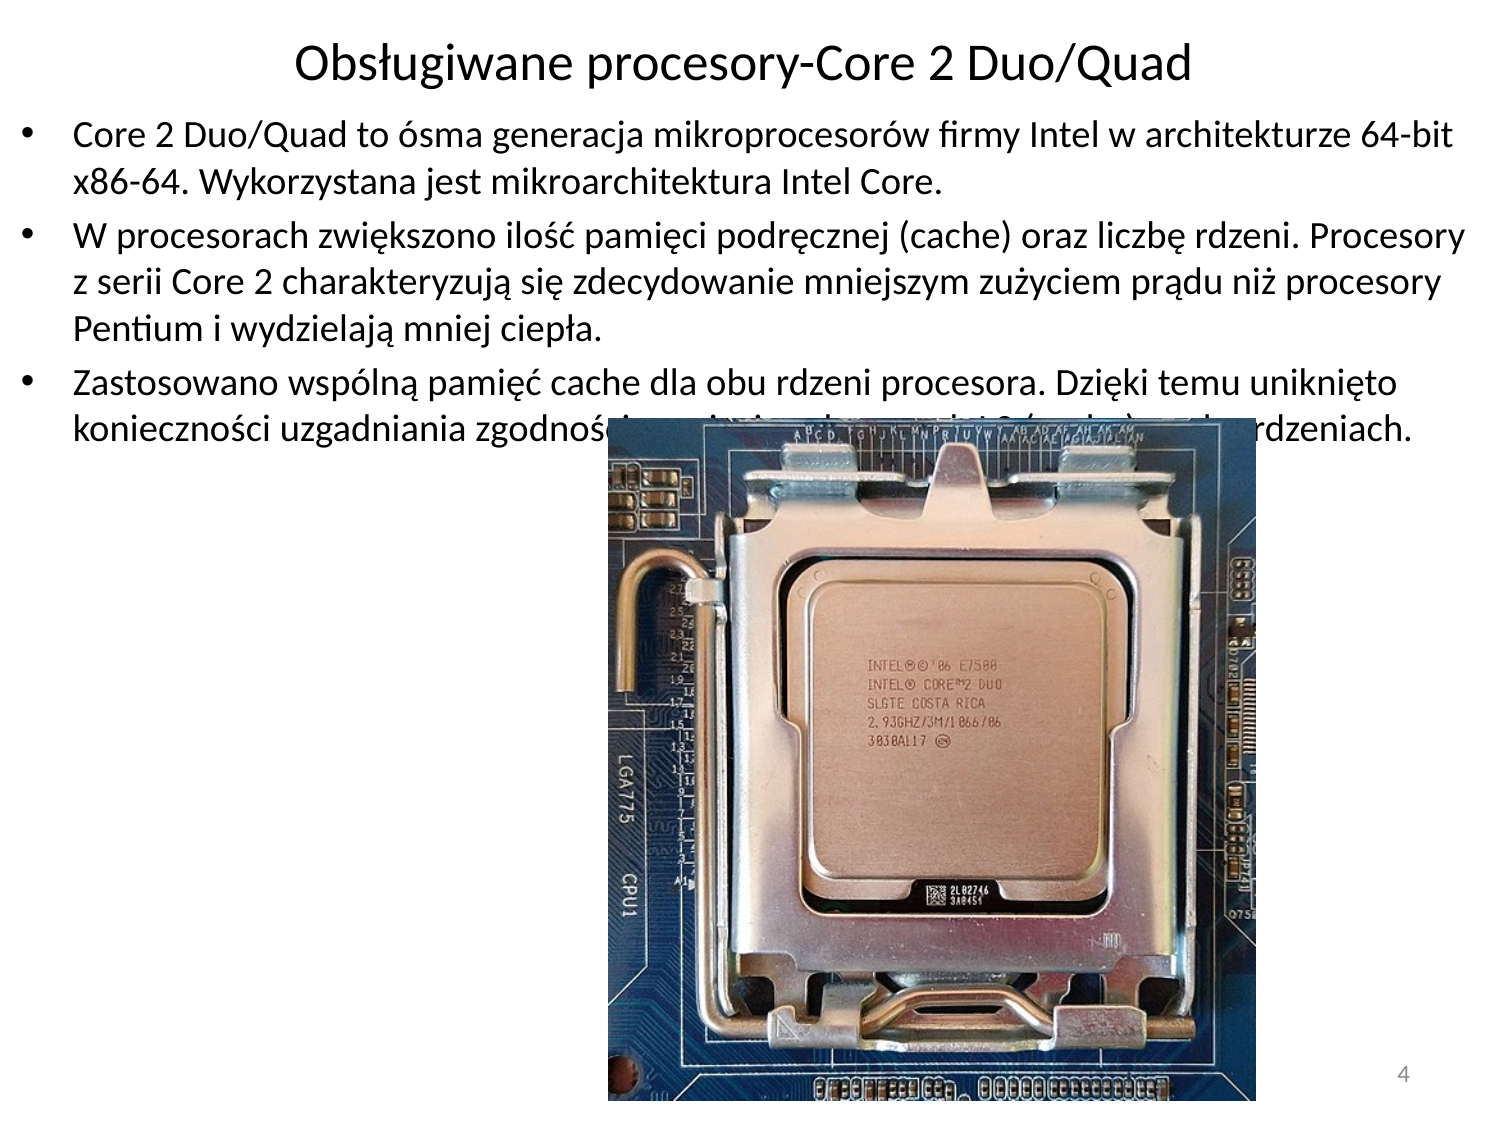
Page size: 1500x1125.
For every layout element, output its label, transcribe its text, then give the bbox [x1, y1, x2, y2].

list Core 2 Duo/Quad to ósma generacja mikroprocesorów firmy Intel w architekturze 64-bit x86-64. Wykorzystana jest mikroarchitektura Intel Core. W procesorach zwiększono ilość pamięci podręcznej (cache) oraz liczbę rdzeni. Procesory z serii Core 2 charakteryzują się zdecydowanie mniejszym zużyciem prądu niż procesory Pentium i wydzielają mniej ciepła. Zastosowano wspólną pamięć cache dla obu rdzeni procesora. Dzięki temu uniknięto konieczności uzgadniania zgodności pamięci podręcznych L2 (cache) w obu rdzeniach. [5, 101, 1489, 468]
title Obsługiwane procesory-Core 2 Duo/Quad [17, 19, 1483, 100]
picture [608, 418, 1256, 1101]
slide_number 4 [1261, 1042, 1425, 1103]
